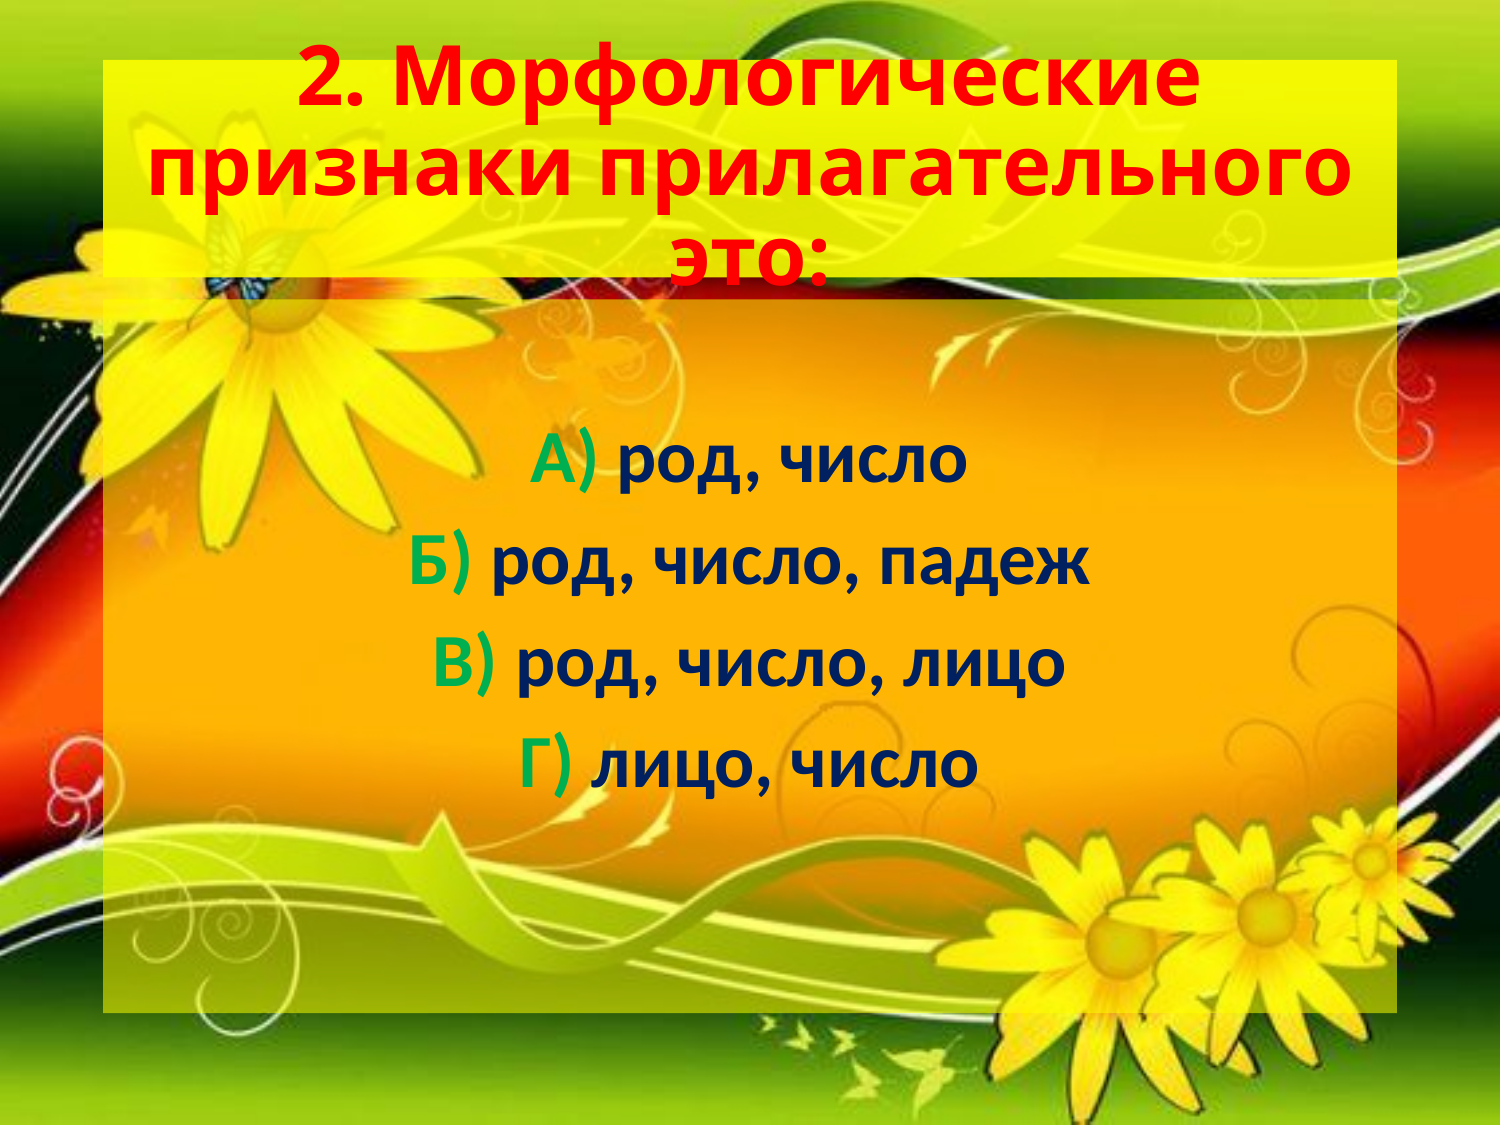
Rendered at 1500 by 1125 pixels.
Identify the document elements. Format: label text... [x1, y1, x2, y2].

title 2. Морфологические признаки прилагательного это: [103, 59, 1397, 278]
list А) род, число Б) род, число, падеж В) род, число, лицо Г) лицо, число [103, 299, 1397, 1014]
picture [0, 0, 1500, 1125]
